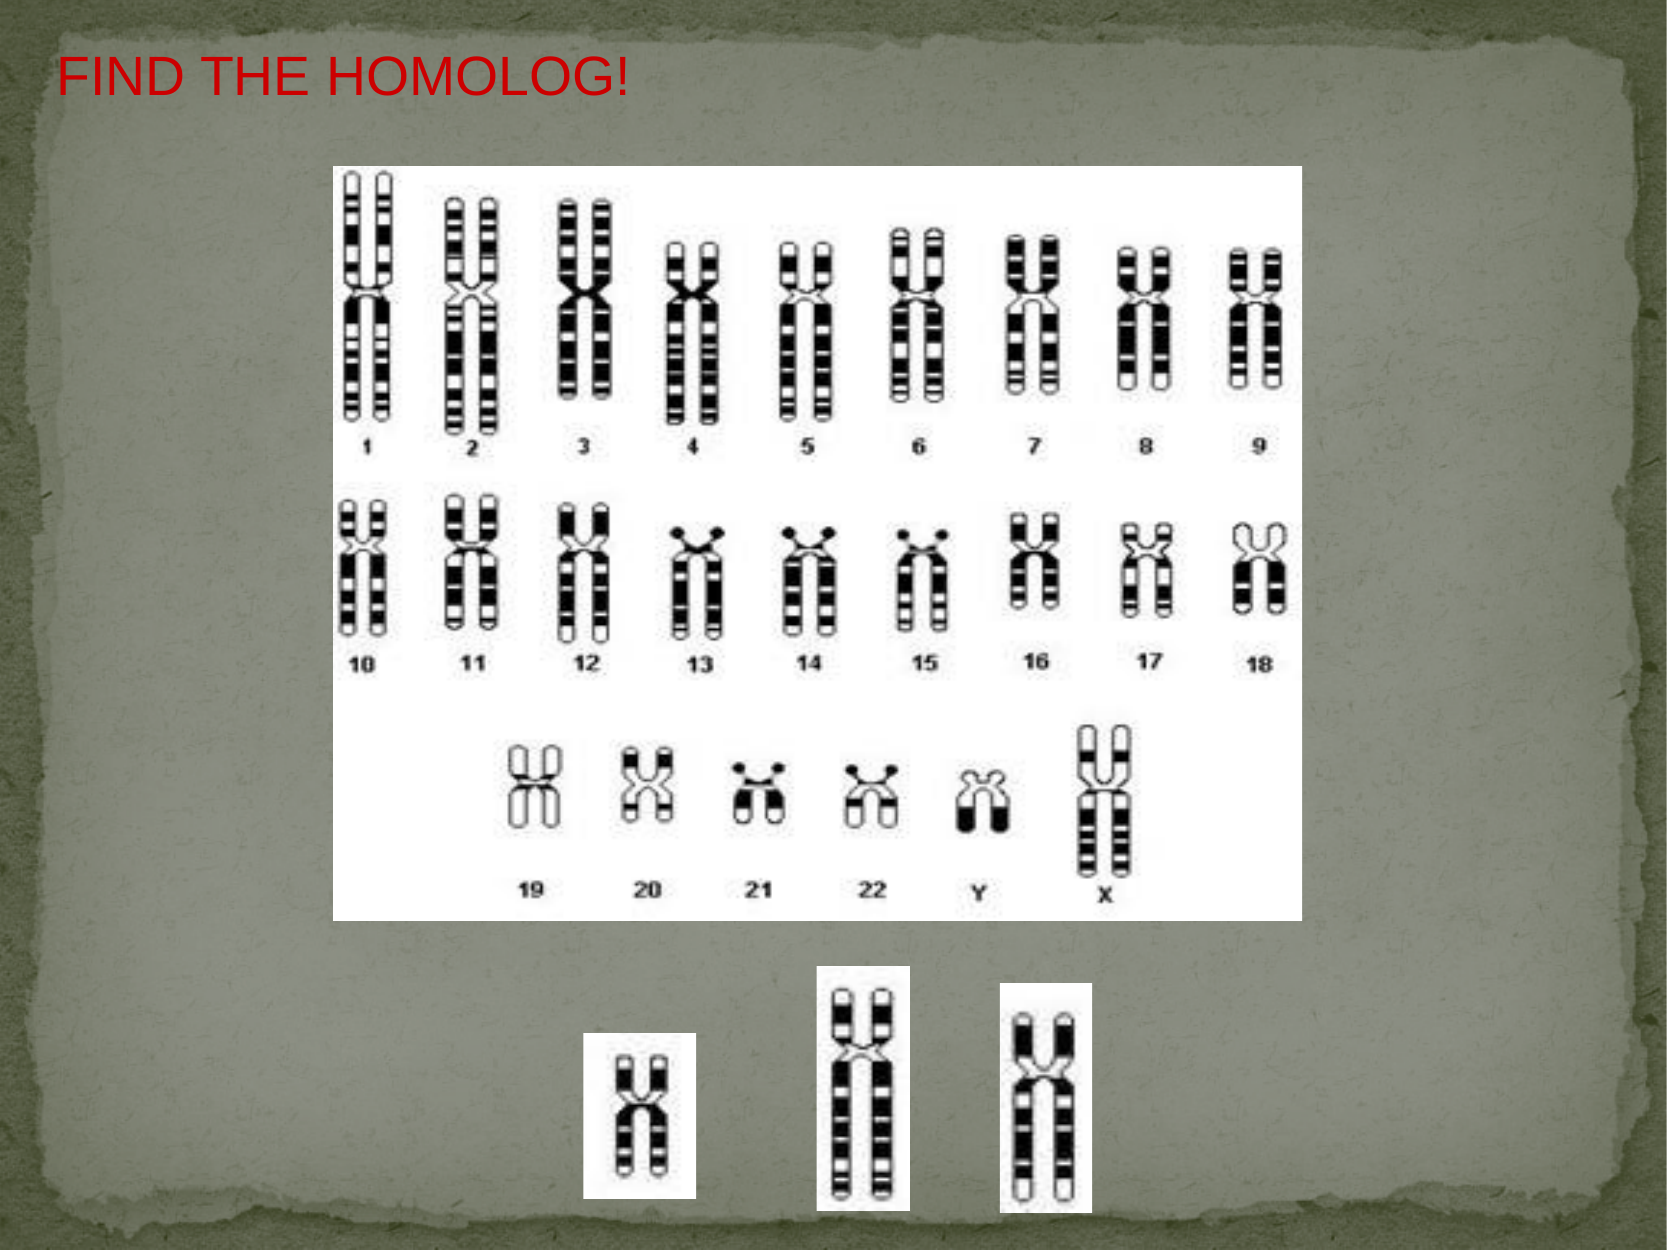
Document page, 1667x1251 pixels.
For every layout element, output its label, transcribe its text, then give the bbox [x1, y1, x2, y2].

text_box [816, 966, 910, 1211]
text_box [999, 983, 1093, 1213]
text_box [333, 166, 1303, 921]
text_box [583, 1033, 697, 1199]
text_box FIND THE HOMOLOG! [49, 33, 717, 208]
